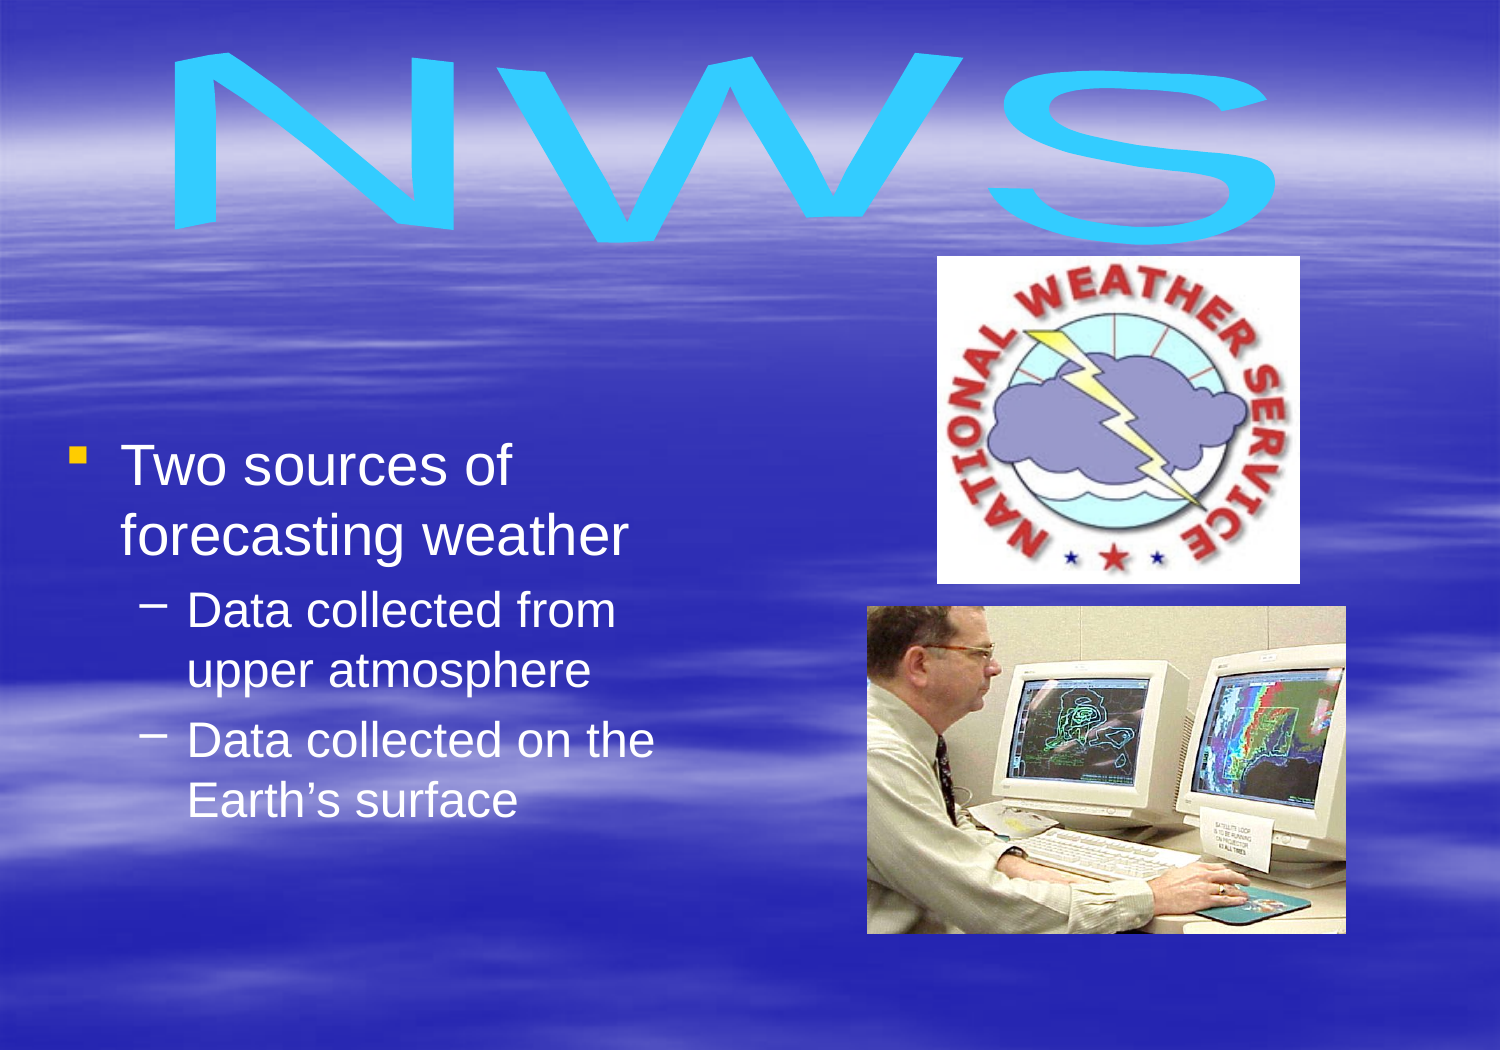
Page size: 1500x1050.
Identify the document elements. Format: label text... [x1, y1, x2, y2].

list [937, 256, 1301, 584]
list Two sources of forecasting weather Data collected from upper atmosphere Data collected on the Earth’s surface [49, 256, 738, 934]
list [866, 606, 1347, 934]
